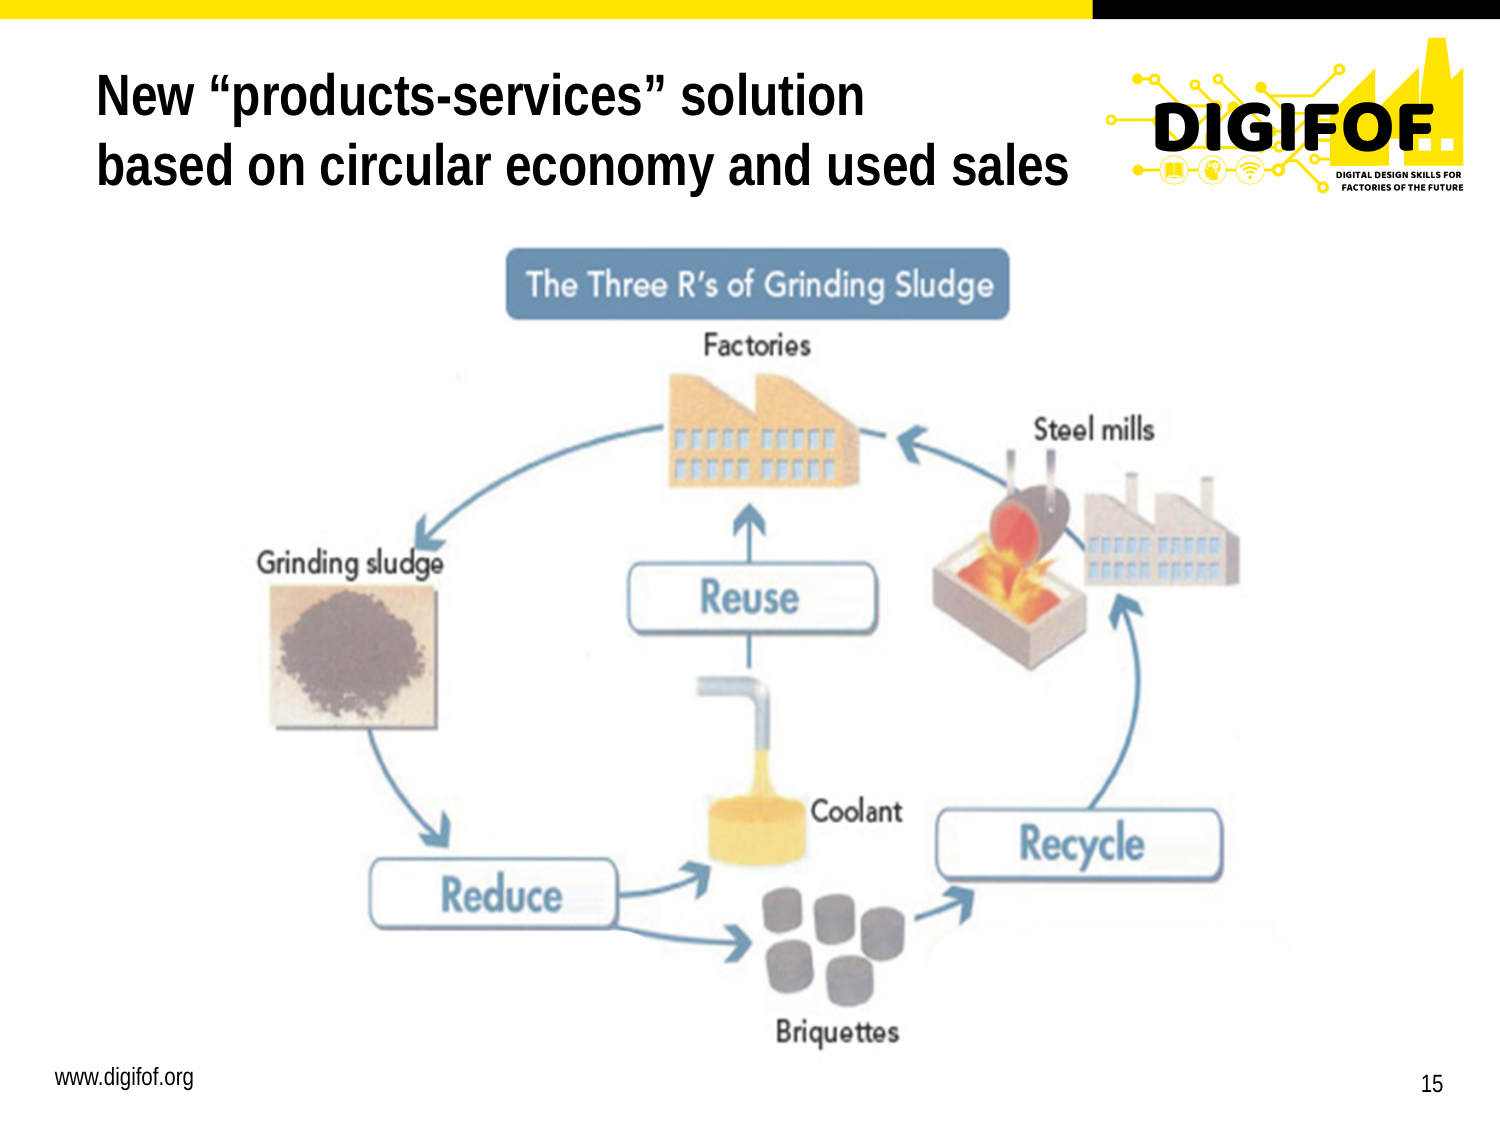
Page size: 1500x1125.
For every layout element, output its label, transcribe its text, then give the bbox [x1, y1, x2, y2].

picture [206, 243, 1301, 1071]
slide_number 15 [1033, 1020, 1459, 1105]
text_box New “products-services” solution based on circular economy and used sales [81, 49, 1117, 141]
picture [1097, 26, 1474, 203]
